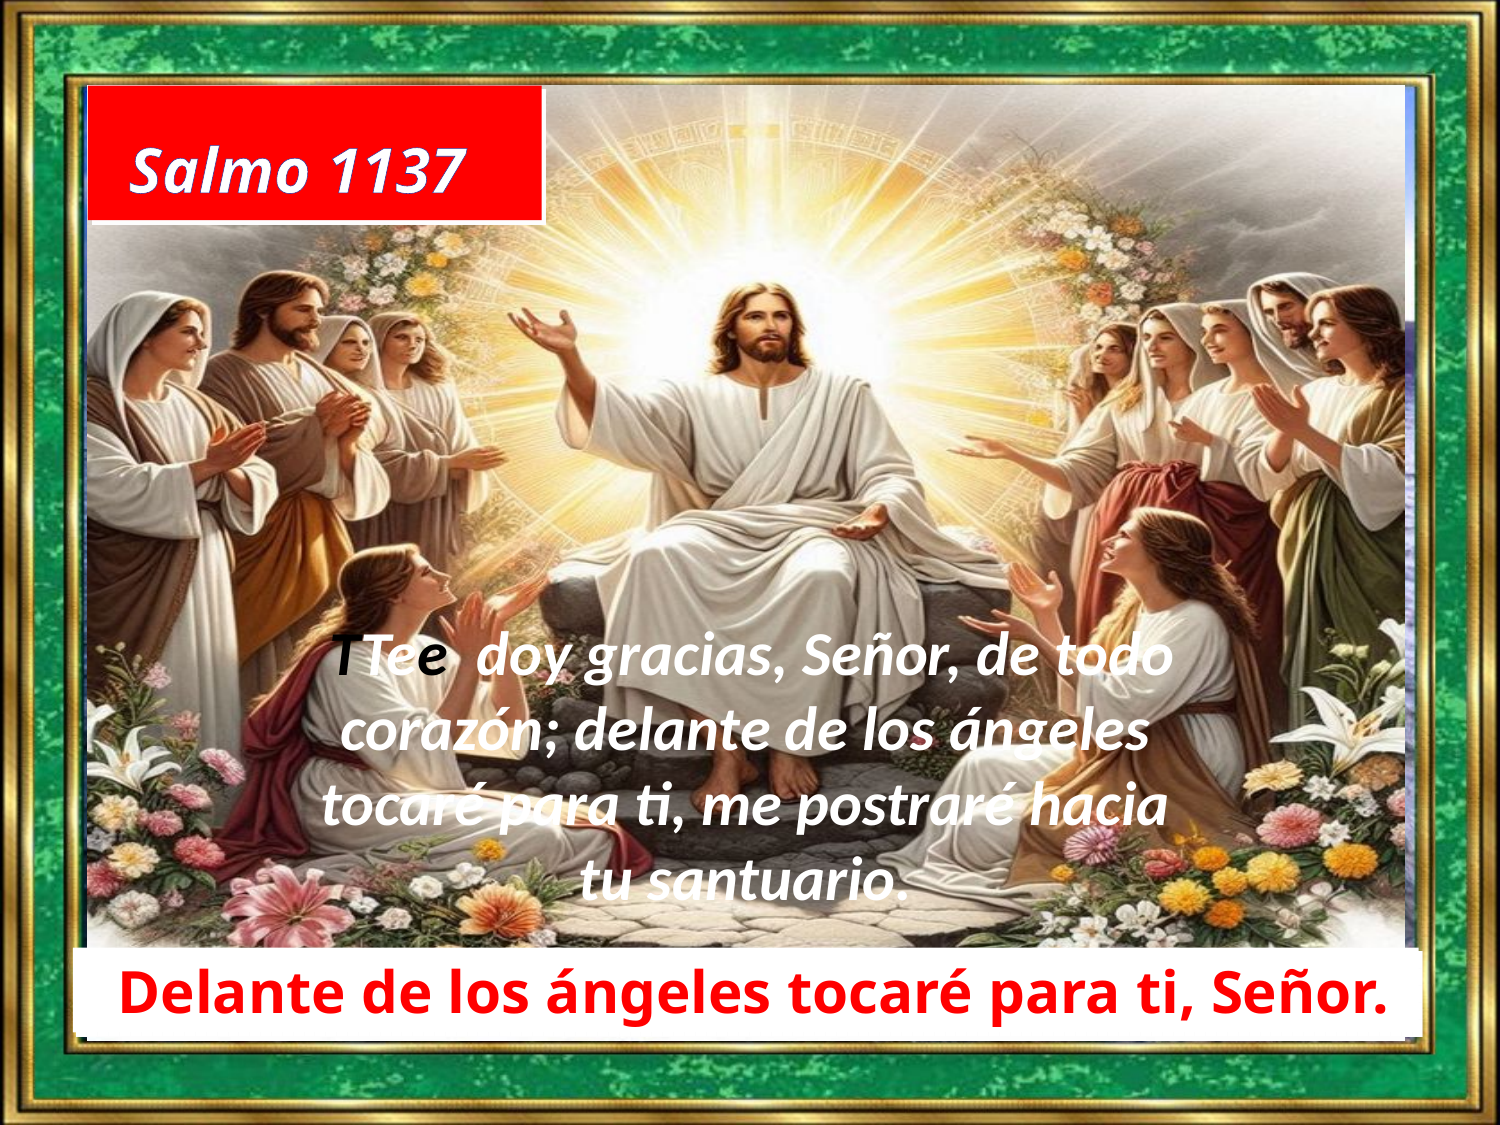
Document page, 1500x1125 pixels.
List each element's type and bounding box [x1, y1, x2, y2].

text_box [1409, 947, 1419, 1033]
picture [0, 0, 1500, 1125]
text_box [72, 947, 82, 1033]
